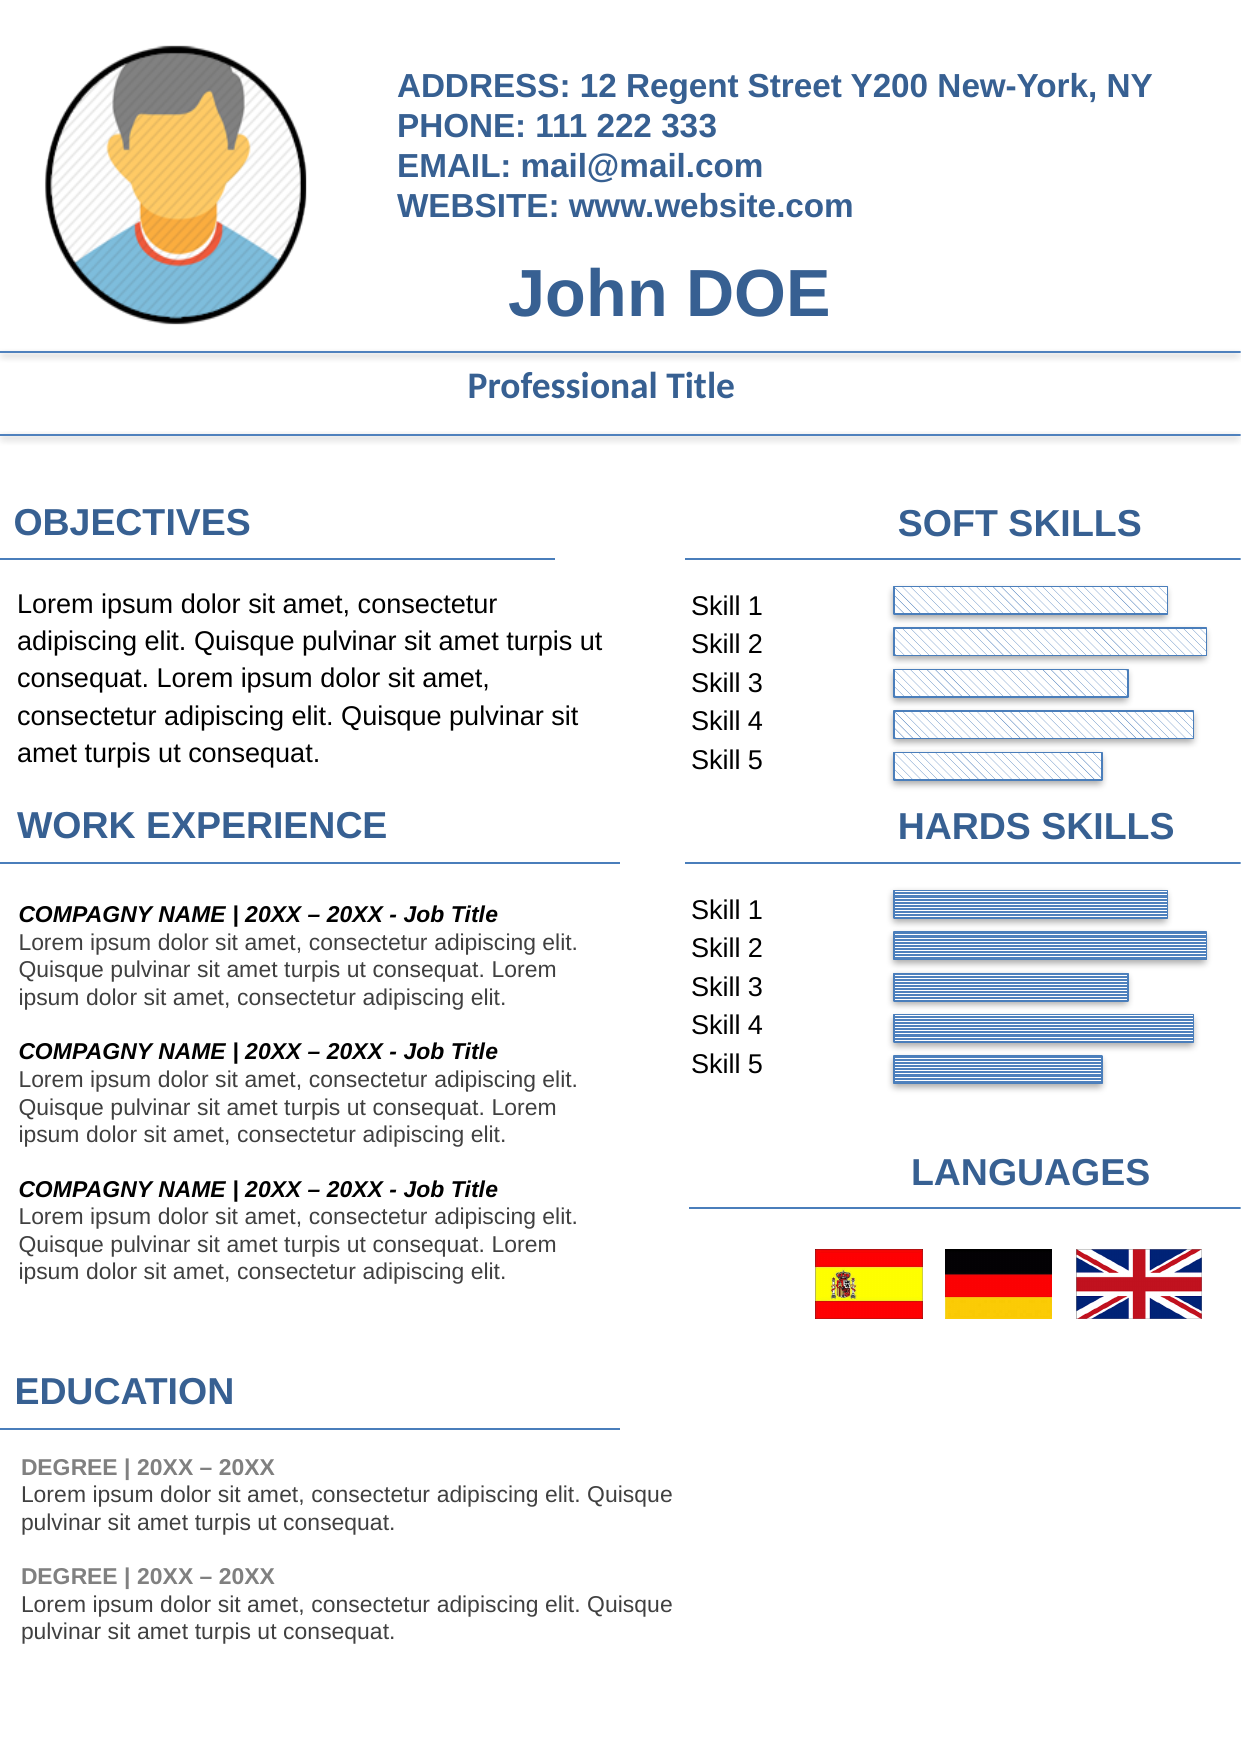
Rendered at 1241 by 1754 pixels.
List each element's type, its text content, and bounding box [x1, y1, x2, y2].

text_box Skill 1 Skill 2 Skill 3 Skill 4 Skill 5 [672, 572, 953, 790]
text_box [893, 973, 1129, 1002]
text_box [893, 752, 1103, 781]
picture [33, 34, 315, 332]
text_box WORK EXPERIENCE [0, 791, 304, 855]
picture [1075, 1249, 1202, 1319]
text_box [893, 669, 1129, 698]
text_box LANGUAGES [893, 1138, 1215, 1202]
text_box ADDRESS: 12 Regent Street Y200 New-York, NY PHONE: 111 222 333 EMAIL: mail@mail.com WEBSITE: www.website.com [379, 56, 1194, 303]
text_box Professional Title [391, 361, 812, 415]
text_box [893, 1014, 1194, 1043]
text_box [893, 890, 1168, 919]
text_box [893, 931, 1207, 960]
picture [815, 1249, 924, 1319]
text_box [893, 586, 1168, 615]
text_box Lorem ipsum dolor sit amet, consectetur adipiscing elit. Quisque pulvinar sit amet turpis ut consequat. Lorem ipsum dolor sit amet, consectetur adipiscing elit. Quisque pulvinar sit amet turpis ut consequat. [0, 572, 642, 753]
text_box EDUCATION [0, 1358, 259, 1421]
picture [945, 1249, 1052, 1319]
text_box Skill 1 Skill 2 Skill 3 Skill 4 Skill 5 [672, 876, 953, 1094]
text_box SOFT SKILLS [880, 490, 1212, 553]
text_box COMPAGNY NAME | 20XX – 20XX - Job Title Lorem ipsum dolor sit amet, consectetur adipiscing elit. Quisque pulvinar sit amet turpis ut consequat. Lorem ipsum dolor sit amet, consectetur adipiscing elit. COMPAGNY NAME | 20XX – 20XX - Job Title Lorem ipsum dolor sit amet, consectetur adipiscing elit. Quisque pulvinar sit amet turpis ut consequat. Lorem ipsum dolor sit amet, consectetur adipiscing elit. COMPAGNY NAME | 20XX – 20XX - Job Title Lorem ipsum dolor sit amet, consectetur adipiscing elit. Quisque pulvinar sit amet turpis ut consequat. Lorem ipsum dolor sit amet, consectetur adipiscing elit. [0, 890, 638, 1326]
text_box HARDS SKILLS [880, 793, 1241, 857]
text_box [893, 710, 1194, 739]
text_box DEGREE | 20XX – 20XX Lorem ipsum dolor sit amet, consectetur adipiscing elit. Quisque pulvinar sit amet turpis ut consequat. DEGREE | 20XX – 20XX Lorem ipsum dolor sit amet, consectetur adipiscing elit. Quisque pulvinar sit amet turpis ut consequat. [2, 1442, 695, 1719]
text_box OBJECTIVES [0, 489, 244, 552]
text_box John DOE [348, 241, 992, 340]
text_box [893, 1055, 1103, 1084]
text_box [893, 627, 1207, 656]
